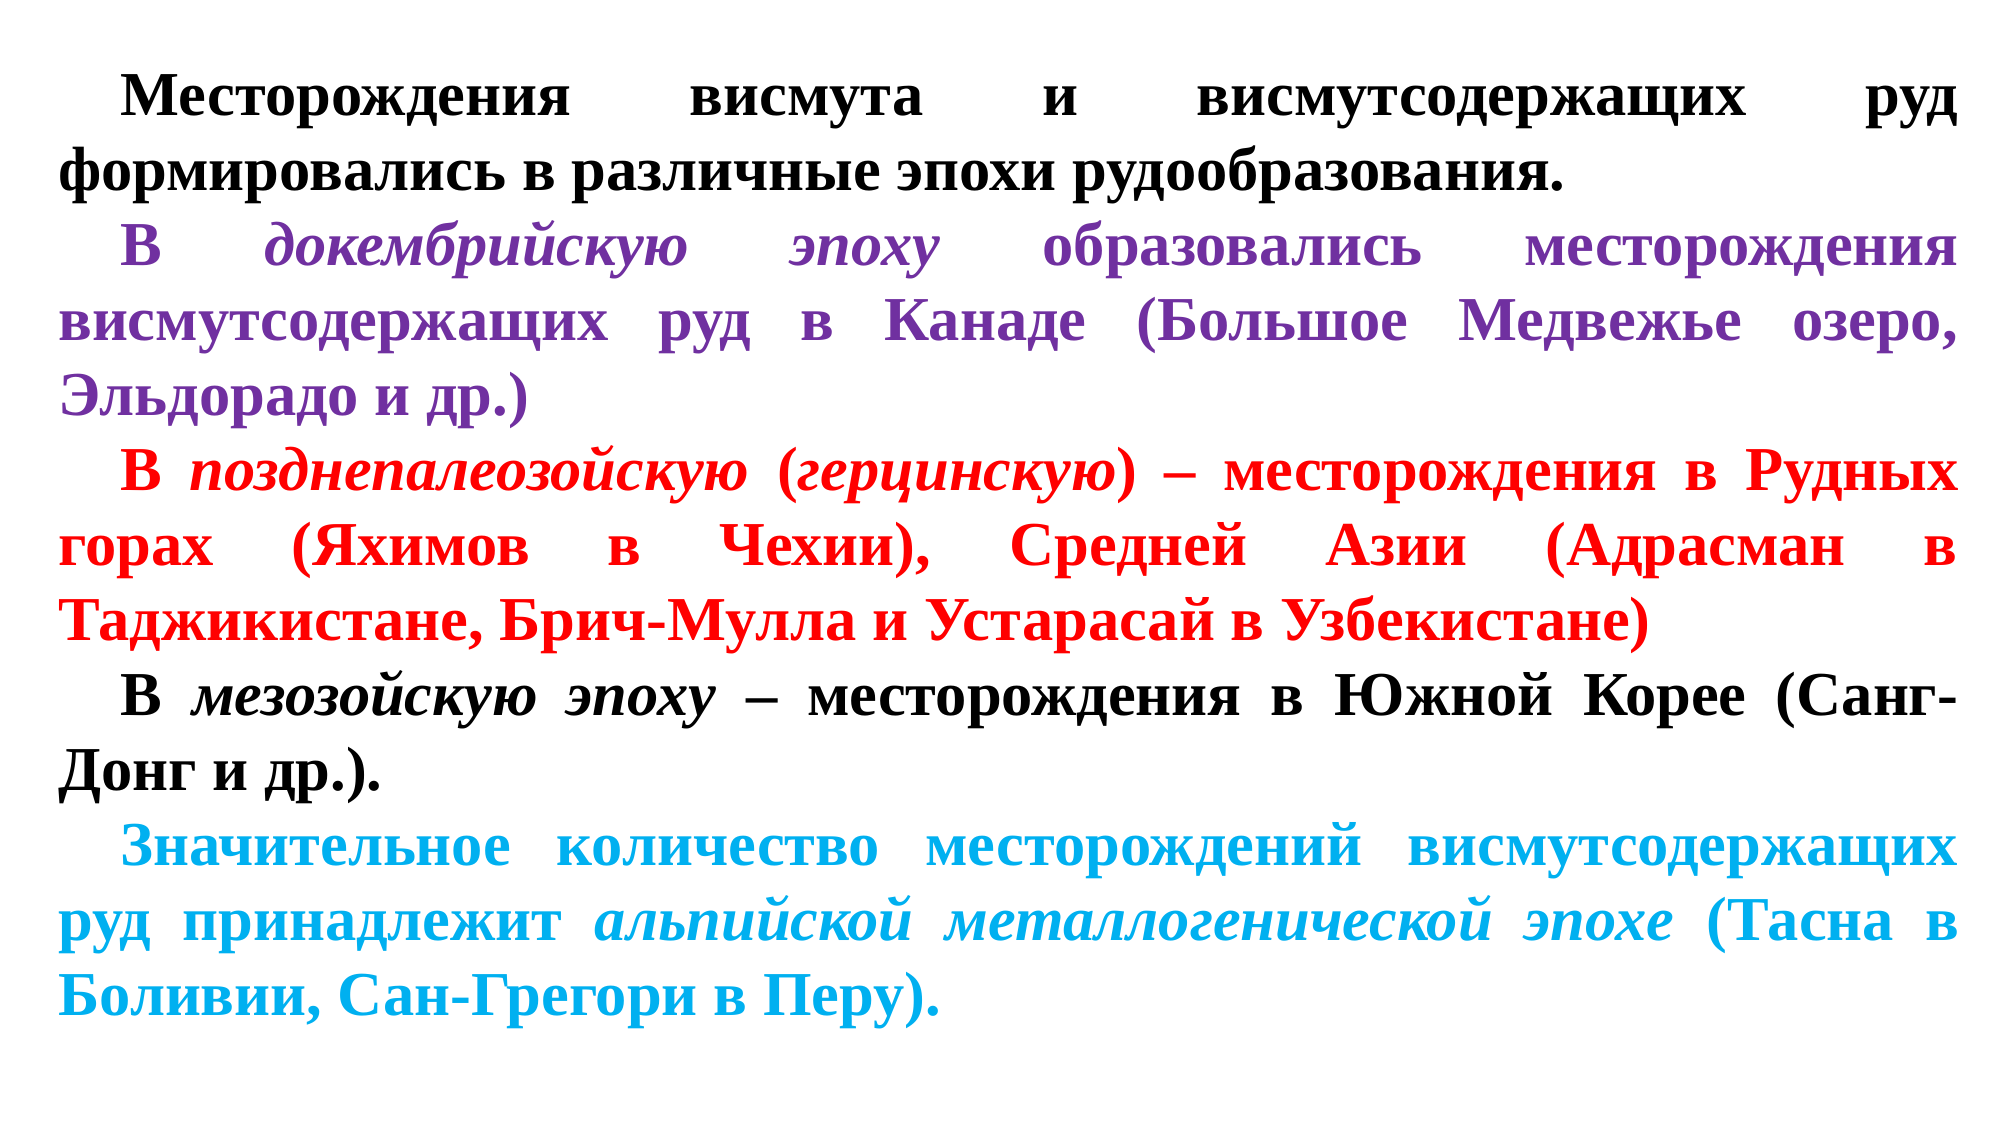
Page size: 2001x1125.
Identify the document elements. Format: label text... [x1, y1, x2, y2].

text_box Месторождения висмута и висмутсодержащих руд формировались в различные эпохи рудообразования. В докембрийскую эпоху образовались месторождения висмутсодержащих руд в Канаде (Большое Медвежье озеро, Эльдорадо и др.) В позднепалеозойскую (герцинскую) – месторождения в Рудных горах (Яхимов в Чехии), Средней Азии (Адрасман в Таджикистане, Брич-Мулла и Устарасай в Узбекистане) В мезозойскую эпоху – месторождения в Южной Корее (Санг-Донг и др.). Значительное количество месторождений висмутсодержащих руд принадлежит альпийской металлогенической эпохе (Тасна в Боливии, Сан-Грегори в Перу). [0, 46, 1975, 1036]
